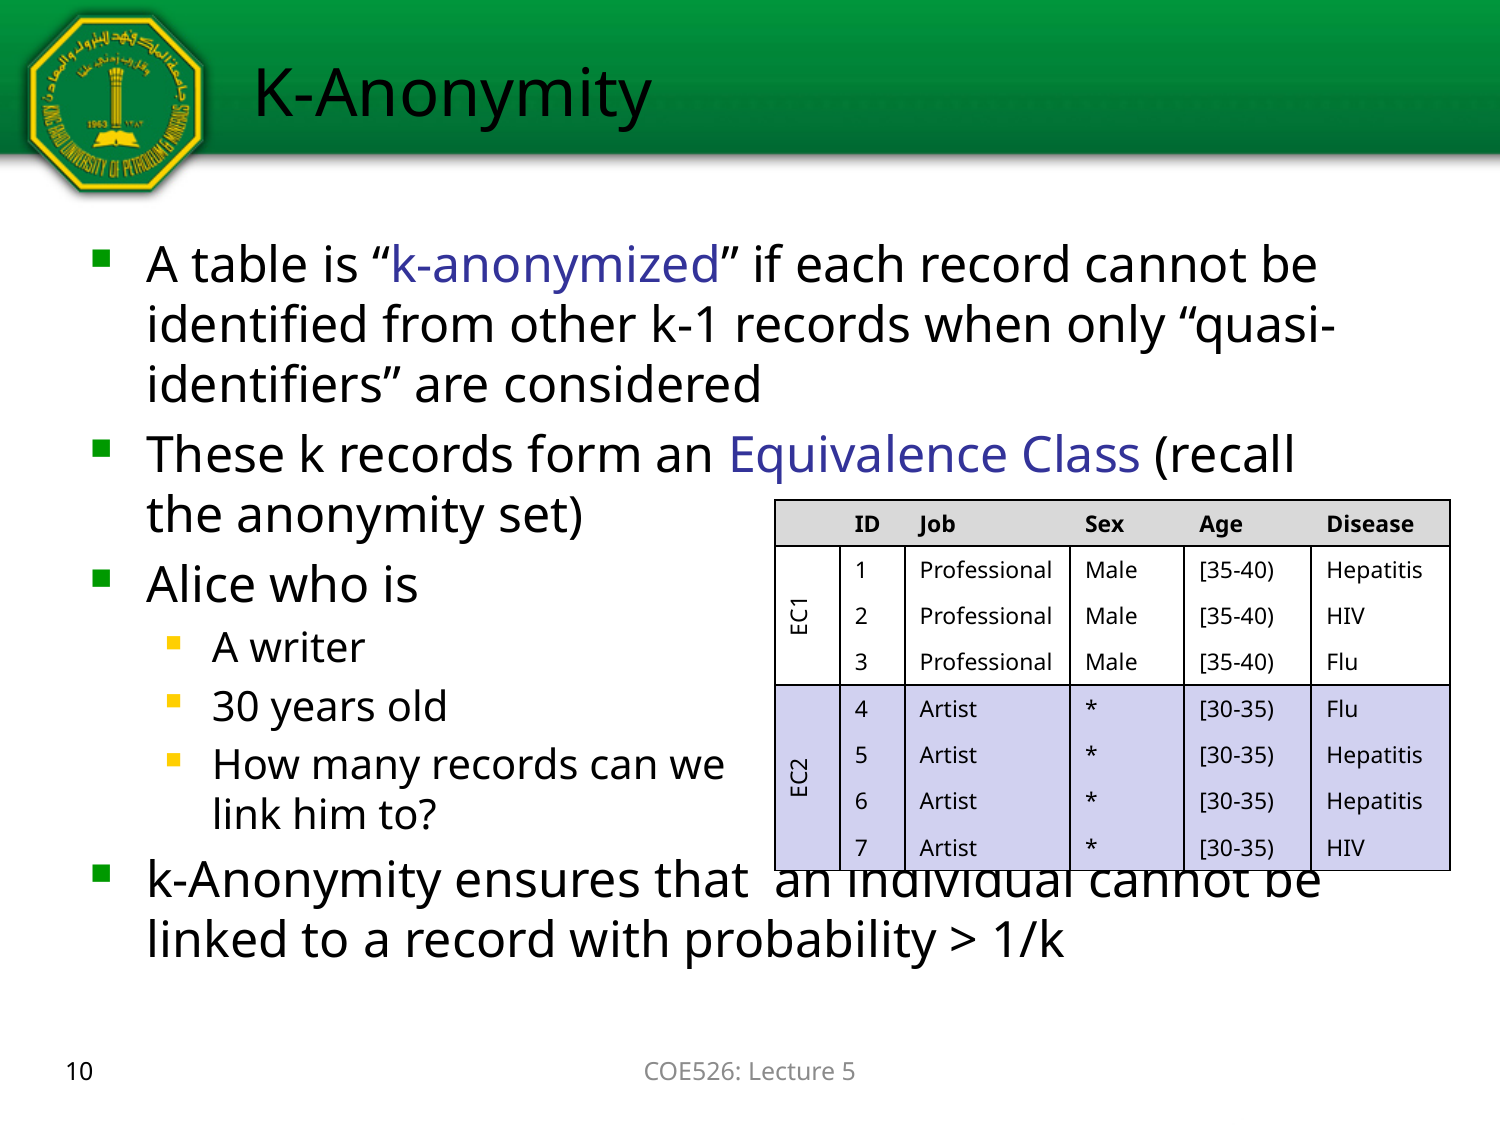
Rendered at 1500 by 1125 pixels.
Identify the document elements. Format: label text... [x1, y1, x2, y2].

table_cell [35-40) [1185, 639, 1310, 684]
table_cell 1 [841, 547, 904, 593]
table_cell Flu [1312, 686, 1449, 732]
table_cell [30-35) [1185, 778, 1310, 824]
table_cell * [1071, 824, 1183, 870]
table_cell * [1071, 732, 1183, 778]
table_cell EC1 [776, 547, 839, 684]
table_cell [30-35) [1185, 824, 1310, 870]
list A table is “k-anonymized” if each record cannot be identified from other k-1 records when only “quasi-identifiers” are considered These k records form an Equivalence Class (recall the anonymity set) Alice who is A writer 30 years old How many records can we link him to? k-Anonymity ensures that an individual cannot be linked to a record with probability > 1/k [75, 224, 1382, 1007]
table_cell HIV [1312, 824, 1449, 870]
table_cell EC2 [776, 686, 839, 870]
table_cell 6 [841, 778, 904, 824]
table_cell [30-35) [1185, 686, 1310, 732]
table_cell Professional [906, 593, 1069, 639]
table_cell HIV [1312, 593, 1449, 639]
table_cell * [1071, 686, 1183, 732]
table_cell Hepatitis [1312, 732, 1449, 778]
table_header [776, 501, 840, 545]
table_cell * [1071, 778, 1183, 824]
table_cell Artist [906, 824, 1069, 870]
table_header Sex [1070, 501, 1184, 545]
table_cell 2 [841, 593, 904, 639]
table_cell Hepatitis [1312, 778, 1449, 824]
table_header Job [905, 501, 1070, 545]
table_cell 3 [841, 639, 904, 684]
table_cell Flu [1312, 639, 1449, 684]
table_cell Hepatitis [1312, 547, 1449, 593]
table_cell Professional [906, 639, 1069, 684]
table_header Age [1184, 501, 1311, 545]
table_cell [35-40) [1185, 593, 1310, 639]
slide_number 10 [50, 1042, 388, 1103]
table_cell 5 [841, 732, 904, 778]
table_cell [30-35) [1185, 732, 1310, 778]
table_cell Professional [906, 547, 1069, 593]
table_cell Artist [906, 778, 1069, 824]
table_header Disease [1311, 501, 1449, 545]
table_cell [35-40) [1185, 547, 1310, 593]
table_cell Male [1071, 593, 1183, 639]
table_cell 4 [841, 686, 904, 732]
table_cell 7 [841, 824, 904, 870]
table_cell Artist [906, 732, 1069, 778]
footer COE526: Lecture 5 [496, 1042, 1004, 1103]
table_cell Male [1071, 639, 1183, 684]
table_header ID [840, 501, 905, 545]
title K-Anonymity [237, 35, 1437, 138]
table_cell Male [1071, 547, 1183, 593]
table_cell Artist [906, 686, 1069, 732]
picture [0, 0, 1500, 1125]
